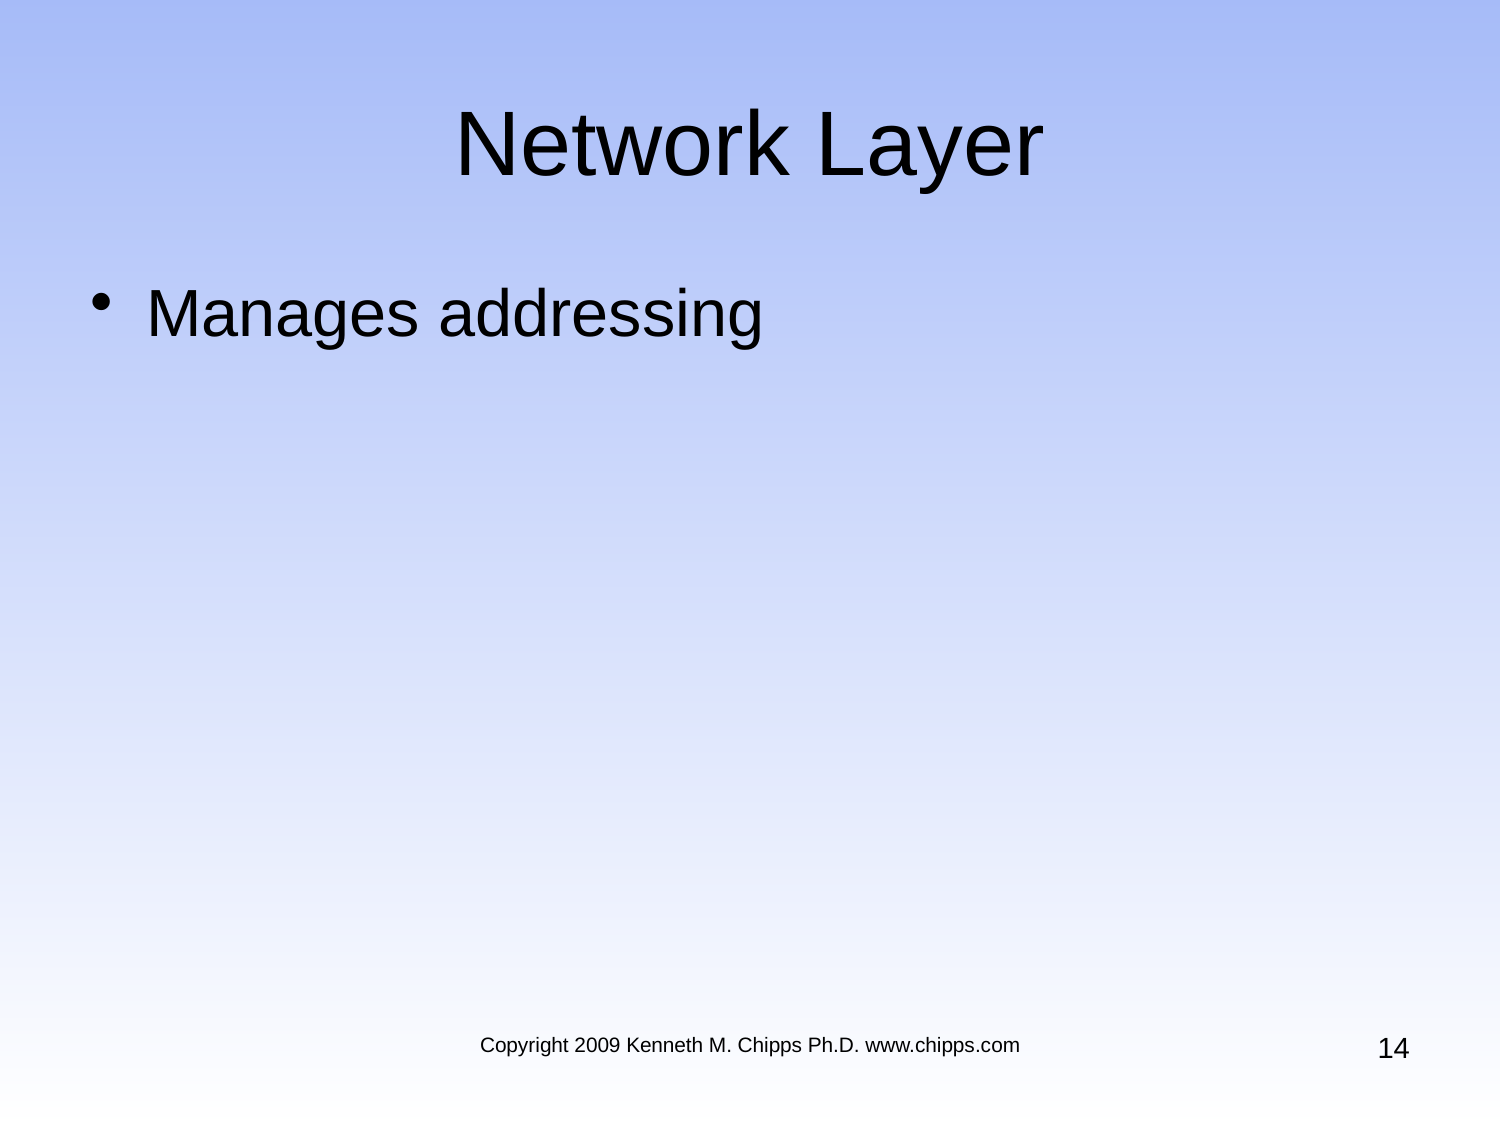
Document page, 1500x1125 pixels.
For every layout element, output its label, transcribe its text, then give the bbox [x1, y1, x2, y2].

footer Copyright 2009 Kenneth M. Chipps Ph.D. www.chipps.com [449, 1024, 1051, 1103]
slide_number 14 [1074, 1021, 1426, 1101]
list Manages addressing [74, 262, 1426, 1006]
title Network Layer [74, 44, 1426, 233]
